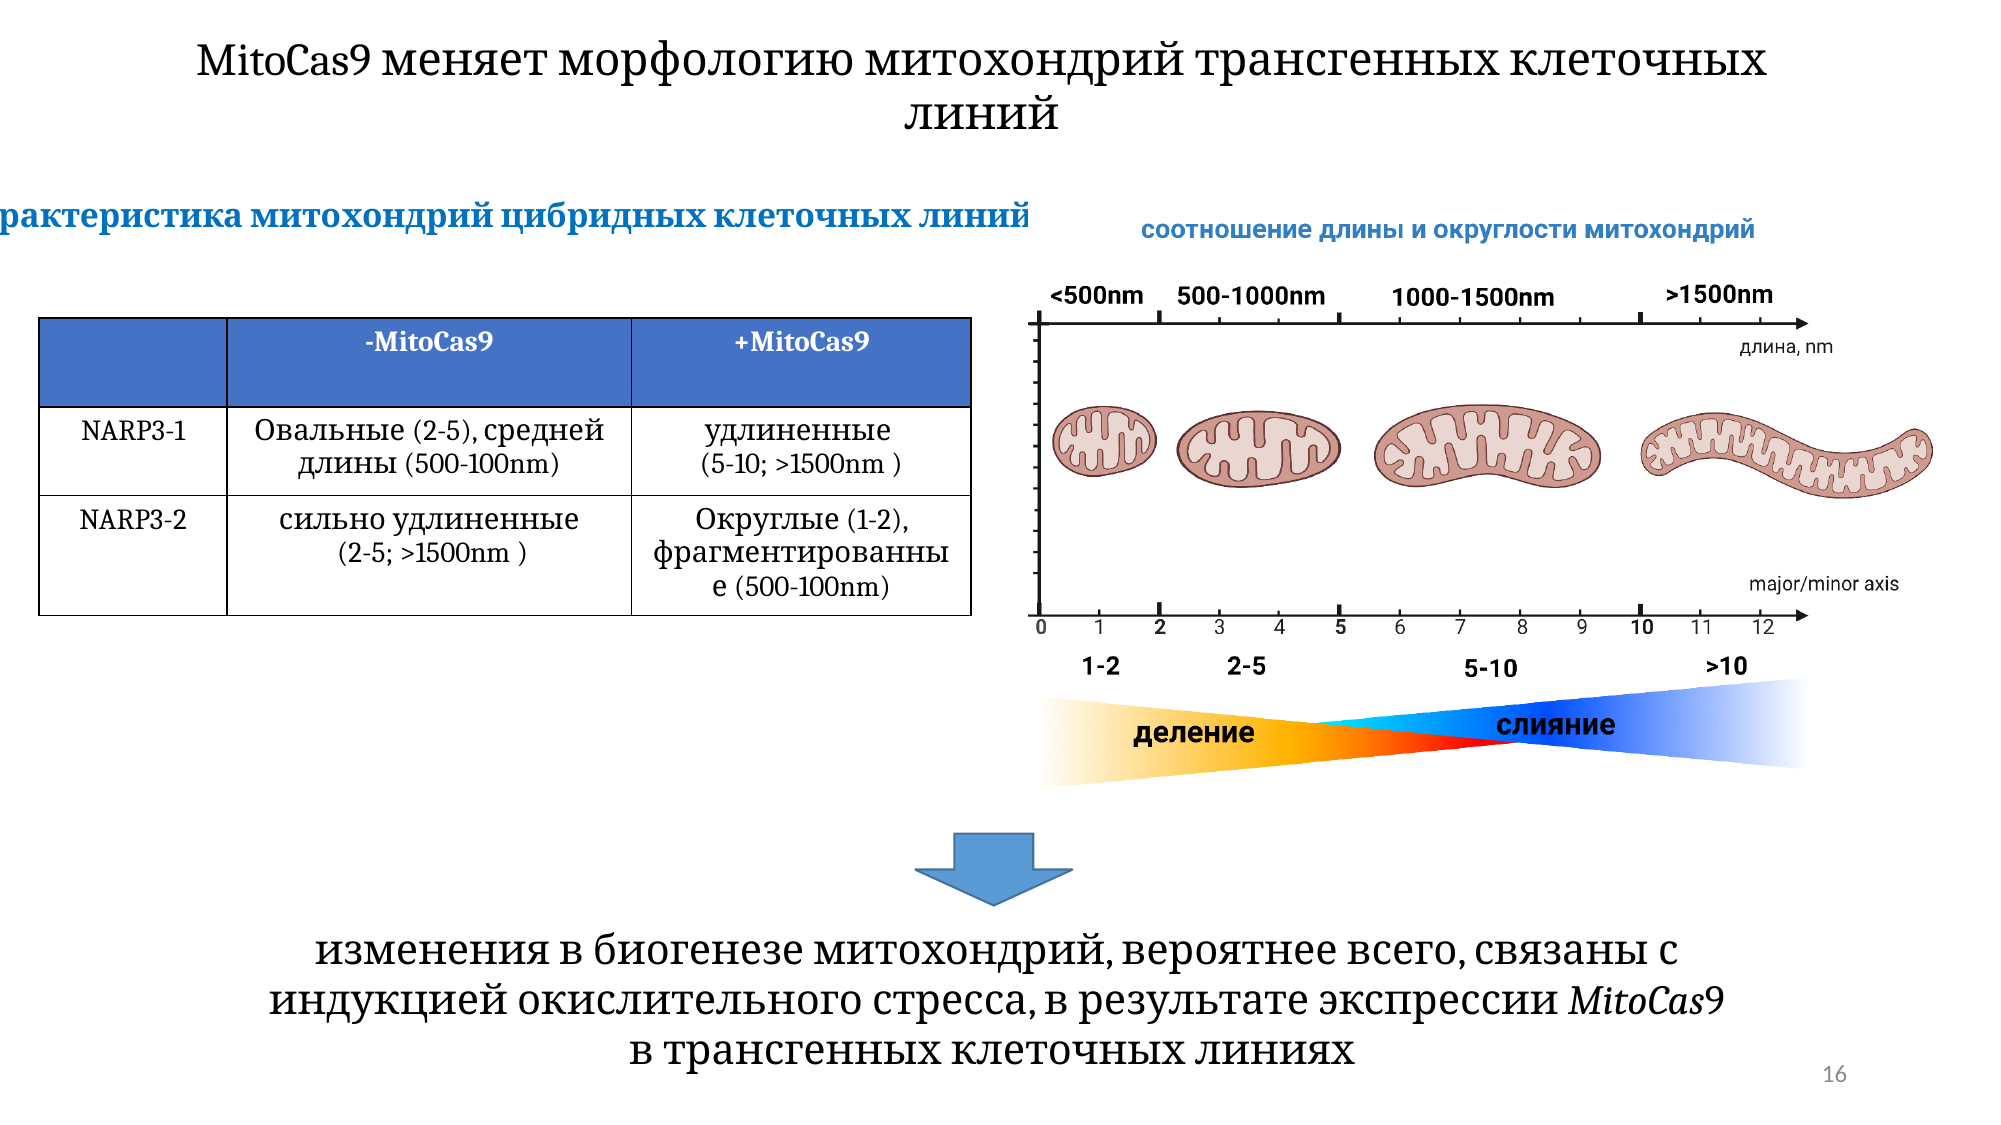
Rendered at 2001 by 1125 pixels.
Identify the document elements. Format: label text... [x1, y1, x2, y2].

text_box изменения в биогенезе митохондрий, вероятнее всего, связаны с индукцией окислительного стресса, в результате экспрессии MitoCas9 в трансгенных клеточных линиях [243, 915, 1750, 1081]
text_box MitoCas9 меняет морфологию митохондрий трансгенных клеточных линий [122, 21, 1842, 147]
table_cell удлиненные (5-10; >1500nm ) [632, 408, 970, 495]
table_cell Овальные (2-5), средней длины (500-100nm) [228, 408, 631, 495]
table_header +MitoCas9 [632, 319, 970, 406]
table_cell сильно удлиненные (2-5; >1500nm ) [228, 496, 631, 615]
table_header [40, 319, 226, 406]
text_box характеристика митохондрий цибридных клеточных линий [0, 186, 1131, 242]
picture [1028, 195, 1939, 796]
text_box [914, 832, 1074, 907]
table_cell Округлые (1-2), фрагментированные (500-100nm) [632, 496, 970, 615]
table_cell NARP3-2 [40, 496, 226, 615]
table_header -MitoCas9 [228, 319, 631, 406]
slide_number 16 [1412, 1042, 1863, 1103]
table_cell NARP3-1 [40, 408, 226, 495]
